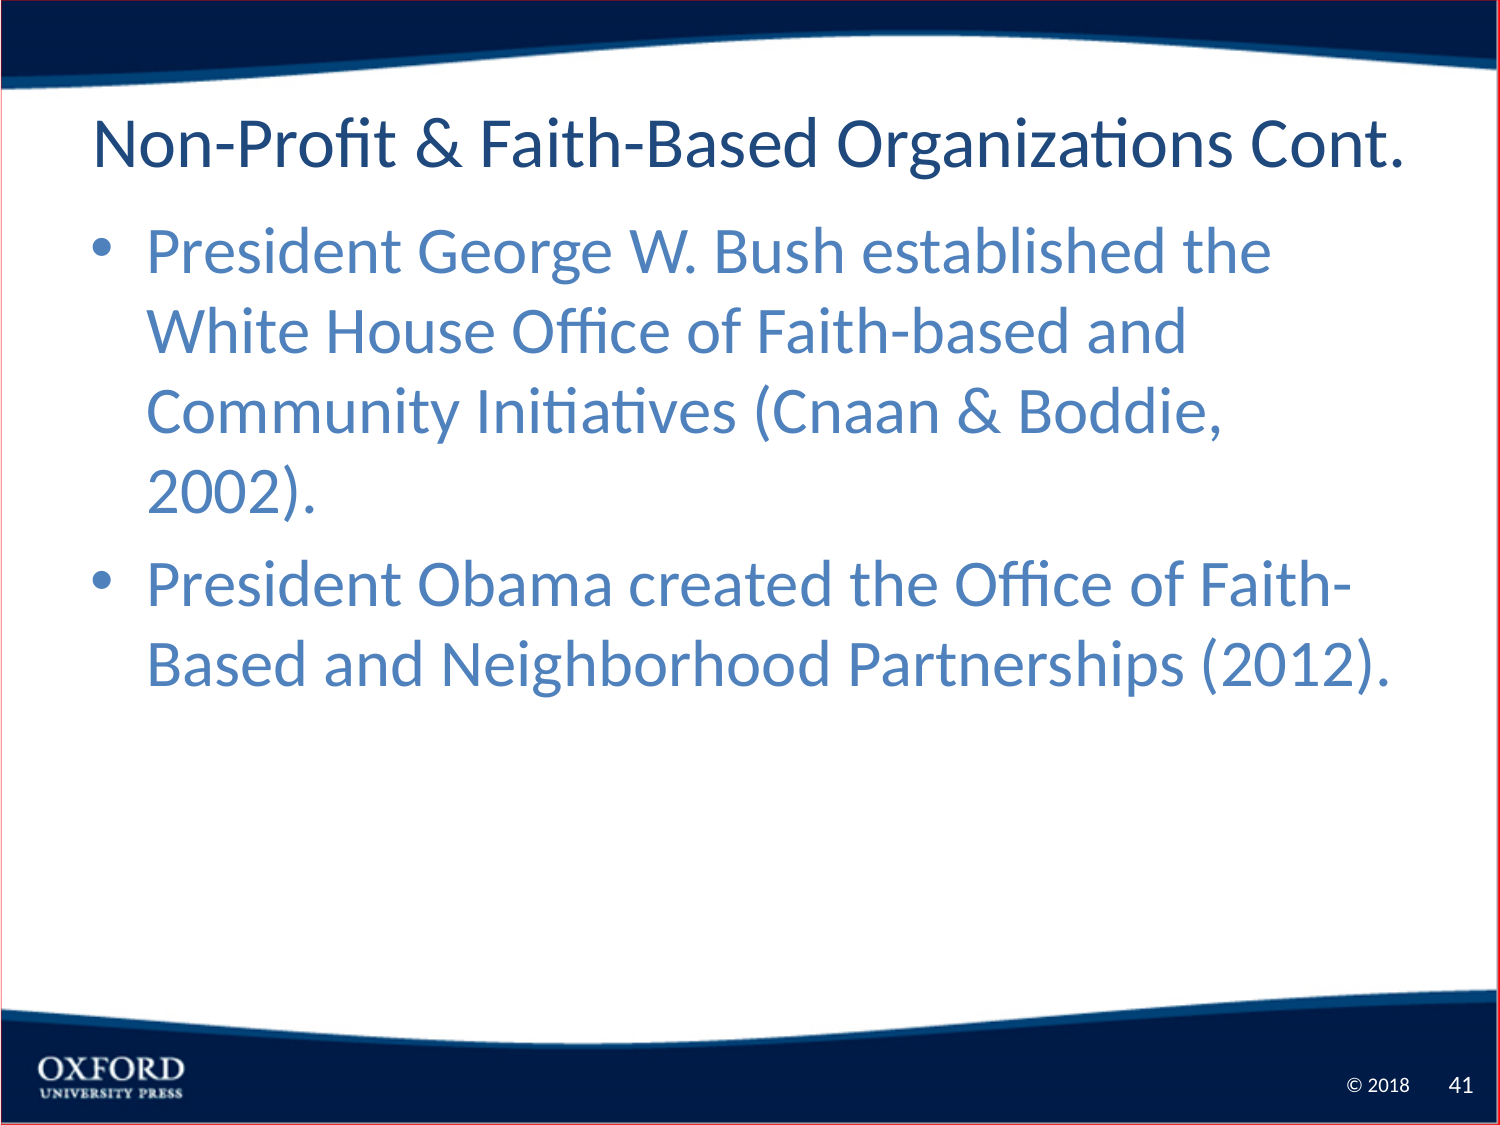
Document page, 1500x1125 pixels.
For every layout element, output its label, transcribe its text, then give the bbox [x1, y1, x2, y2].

title Non-Profit & Faith-Based Organizations Cont. [75, 45, 1425, 199]
list President George W. Bush established the White House Office of Faith-based and Community Initiatives (Cnaan & Boddie, 2002). President Obama created the Office of Faith-Based and Neighborhood Partnerships (2012). [75, 199, 1425, 1051]
picture [0, 0, 1500, 1125]
